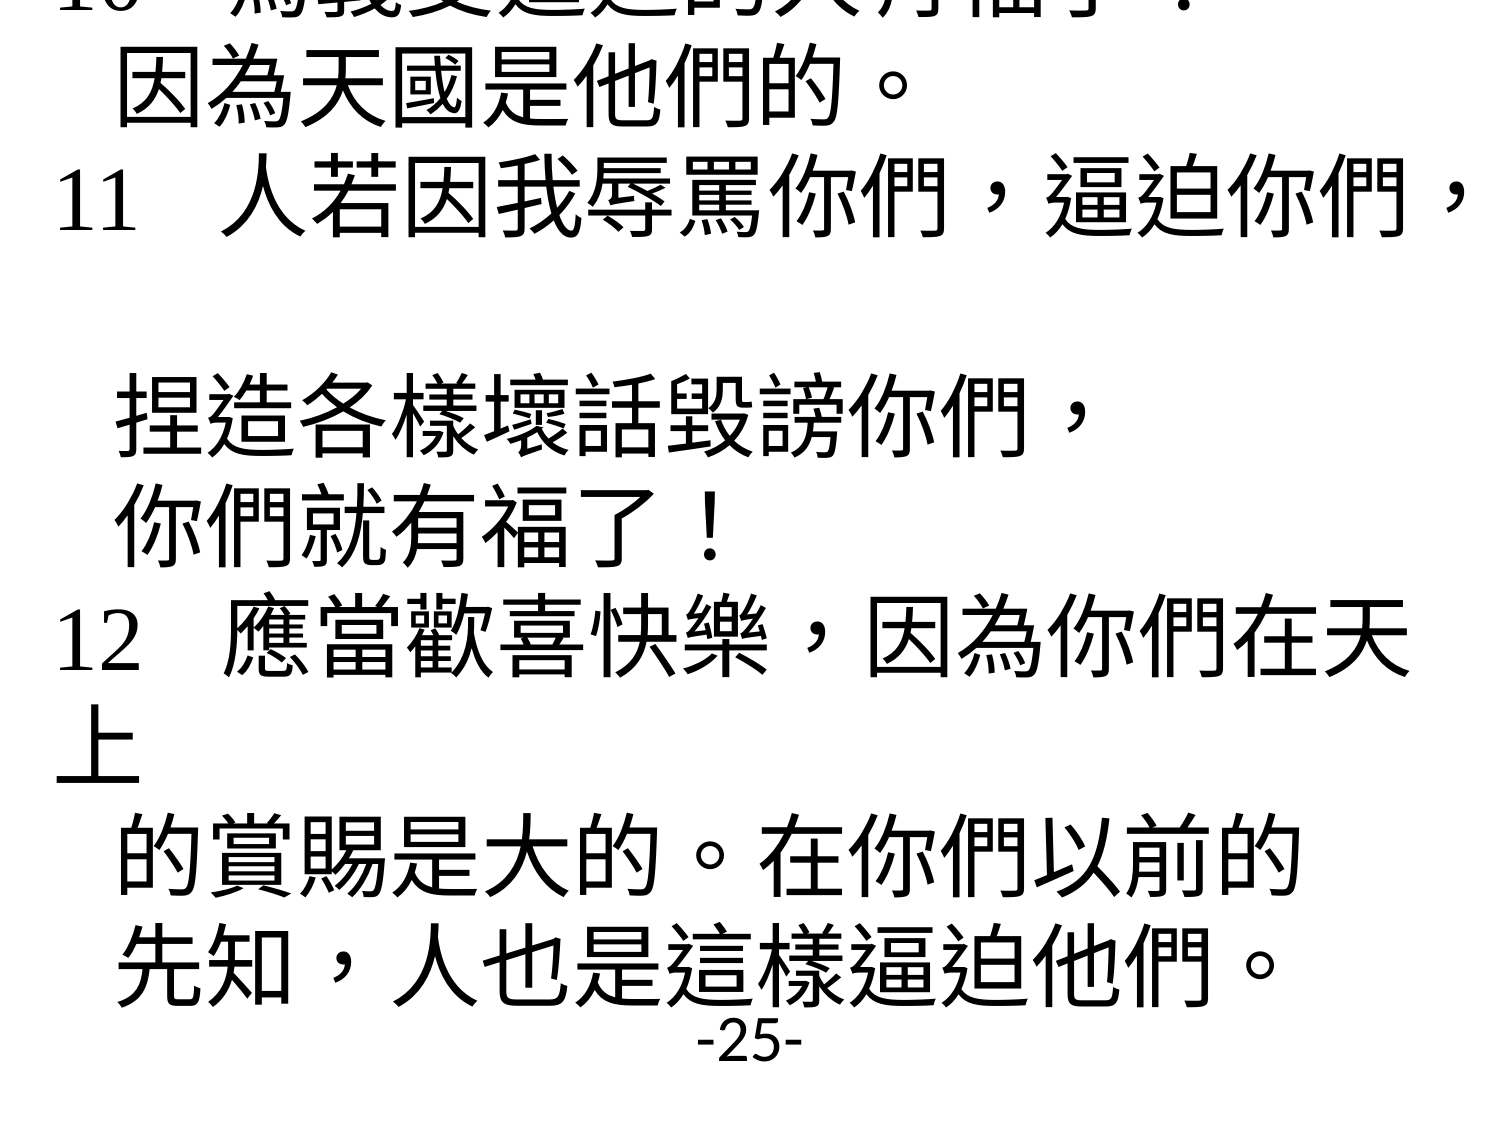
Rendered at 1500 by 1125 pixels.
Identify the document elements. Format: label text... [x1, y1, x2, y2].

subtitle -25- [0, 987, 1500, 1100]
title 10 為義受逼迫的人有福了！ 因為天國是他們的。 11 人若因我辱罵你們，逼迫你們， 捏造各樣壞話毀謗你們， 你們就有福了！ 12 應當歡喜快樂，因為你們在天上 的賞賜是大的。在你們以前的 先知，人也是這樣逼迫他們。 [37, 24, 1500, 913]
